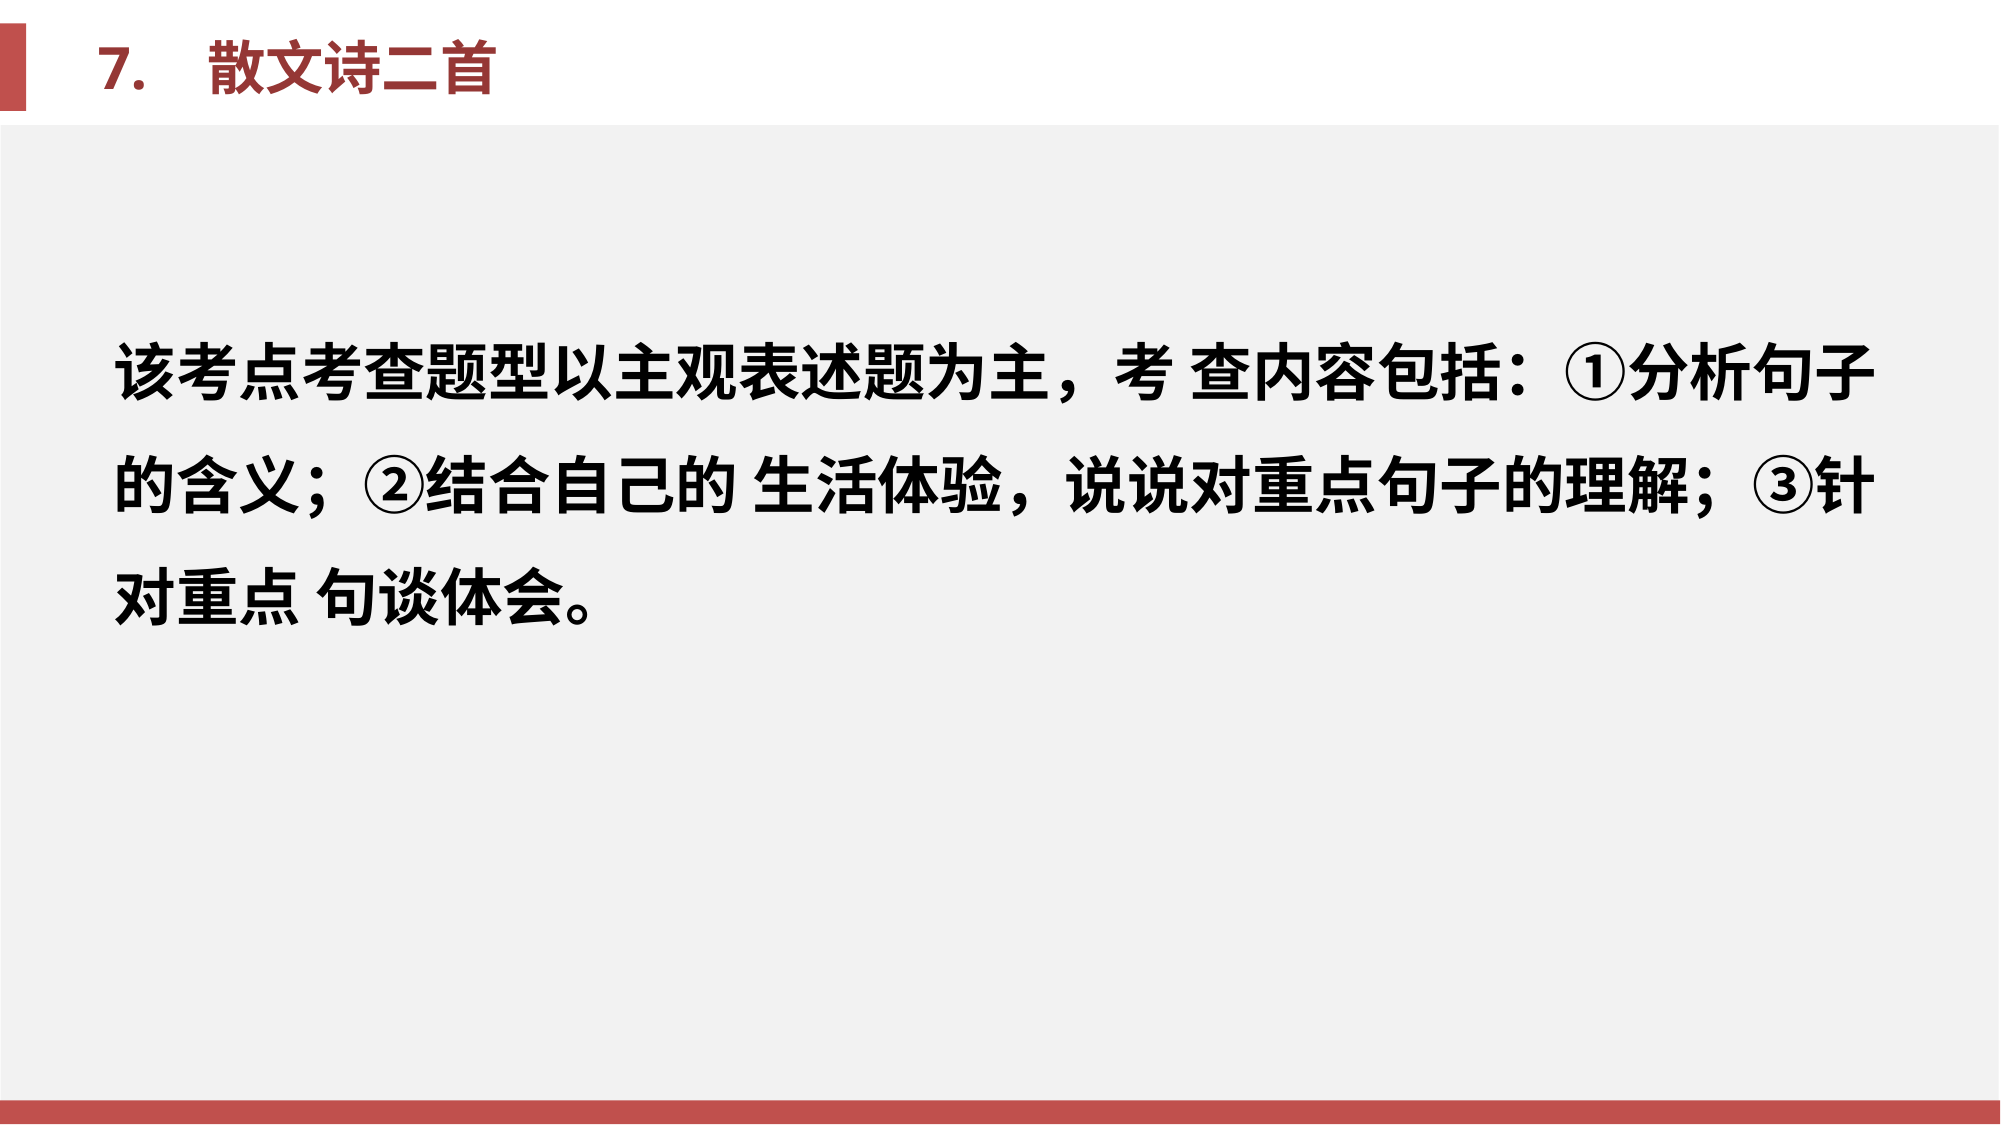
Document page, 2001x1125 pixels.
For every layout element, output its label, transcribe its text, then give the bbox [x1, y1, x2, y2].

text_box 该考点考查题型以主观表述题为主，考 查内容包括：①分析句子的含义；②结合自己的 生活体验，说说对重点句子的理解；③针对重点 句谈体会。 [98, 288, 1925, 641]
